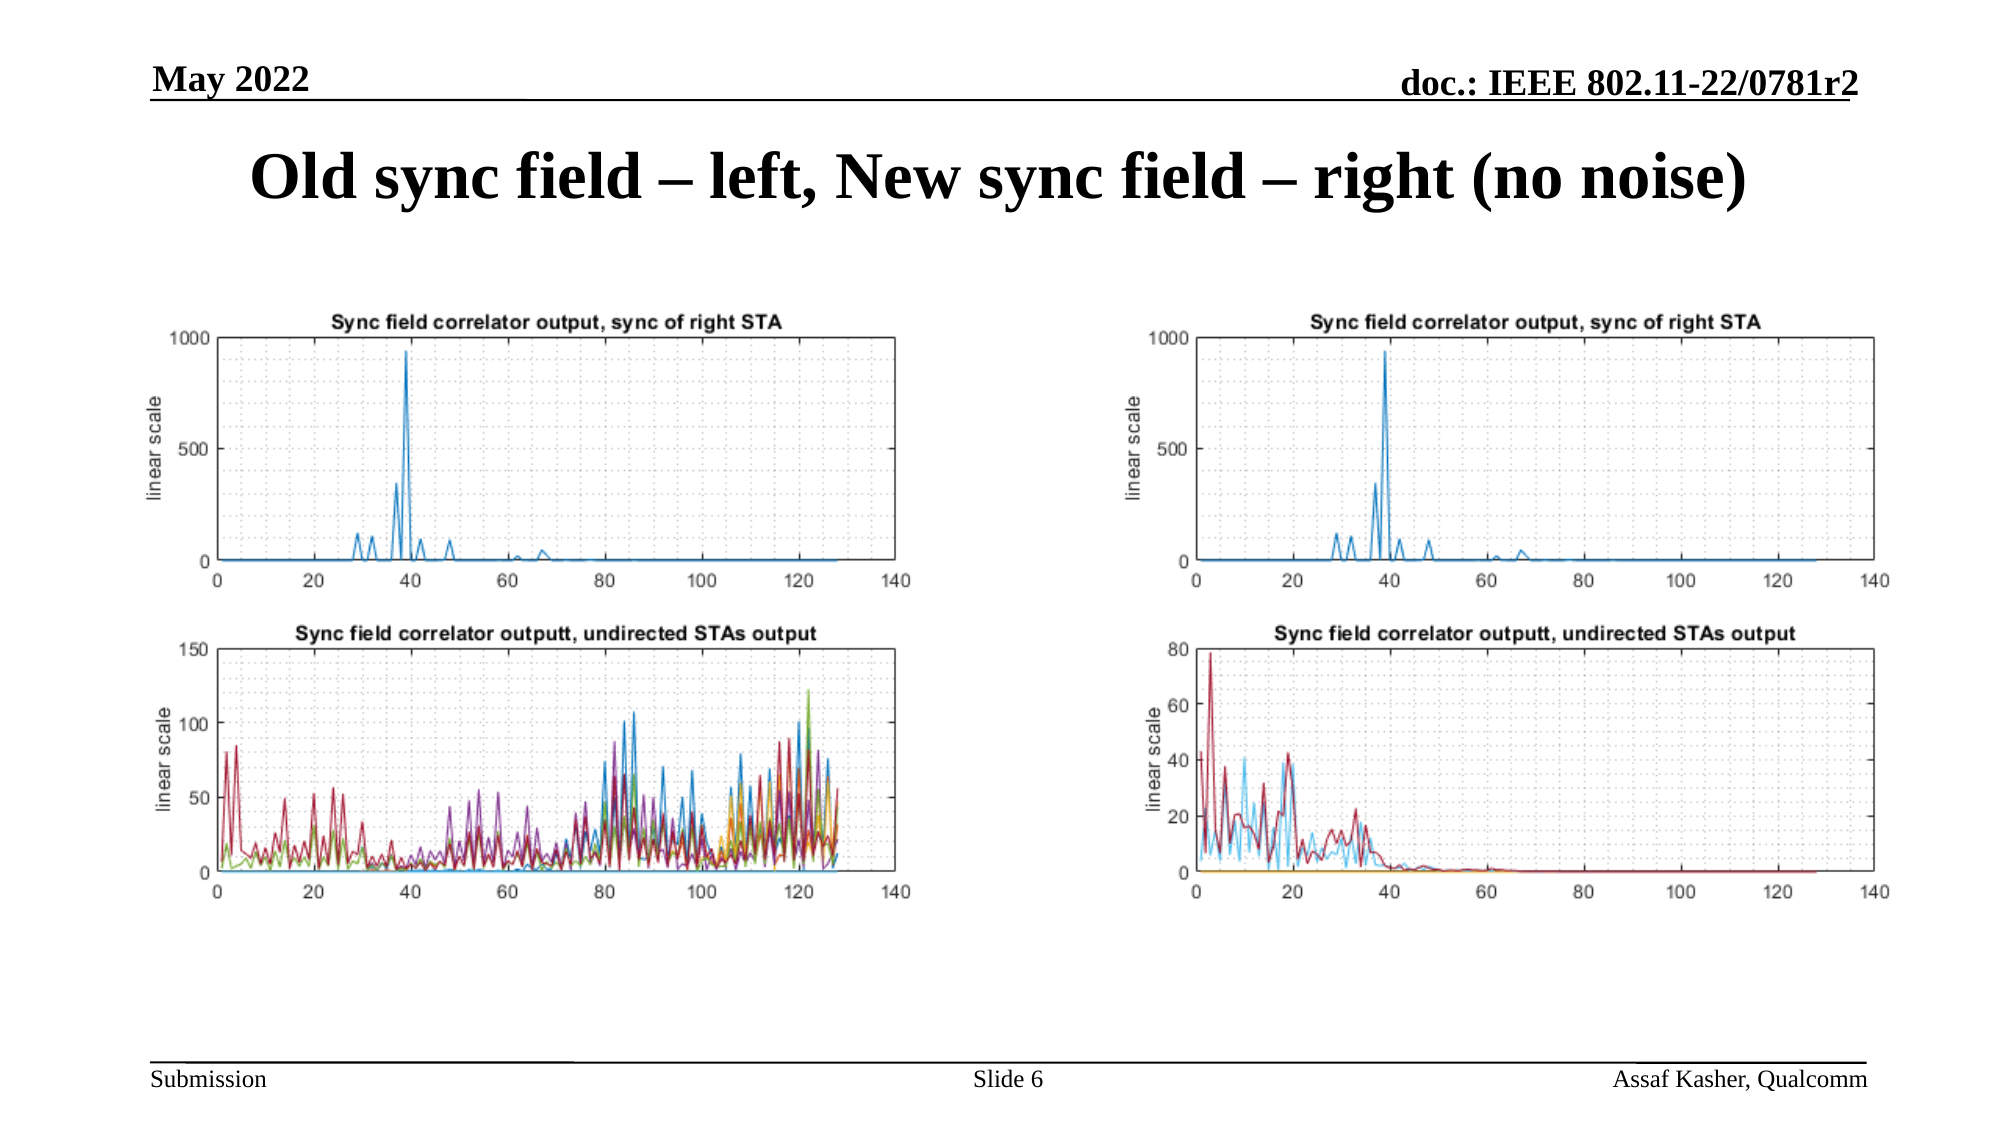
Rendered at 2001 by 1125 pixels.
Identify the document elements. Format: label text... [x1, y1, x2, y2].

picture [103, 287, 980, 945]
footer Assaf Kasher, Qualcomm [1171, 1061, 1869, 1093]
slide_number Slide 6 [950, 1061, 1067, 1123]
title Old sync field – left, New sync field – right (no noise) [149, 112, 1850, 232]
picture [1082, 287, 1958, 944]
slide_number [152, 54, 563, 100]
